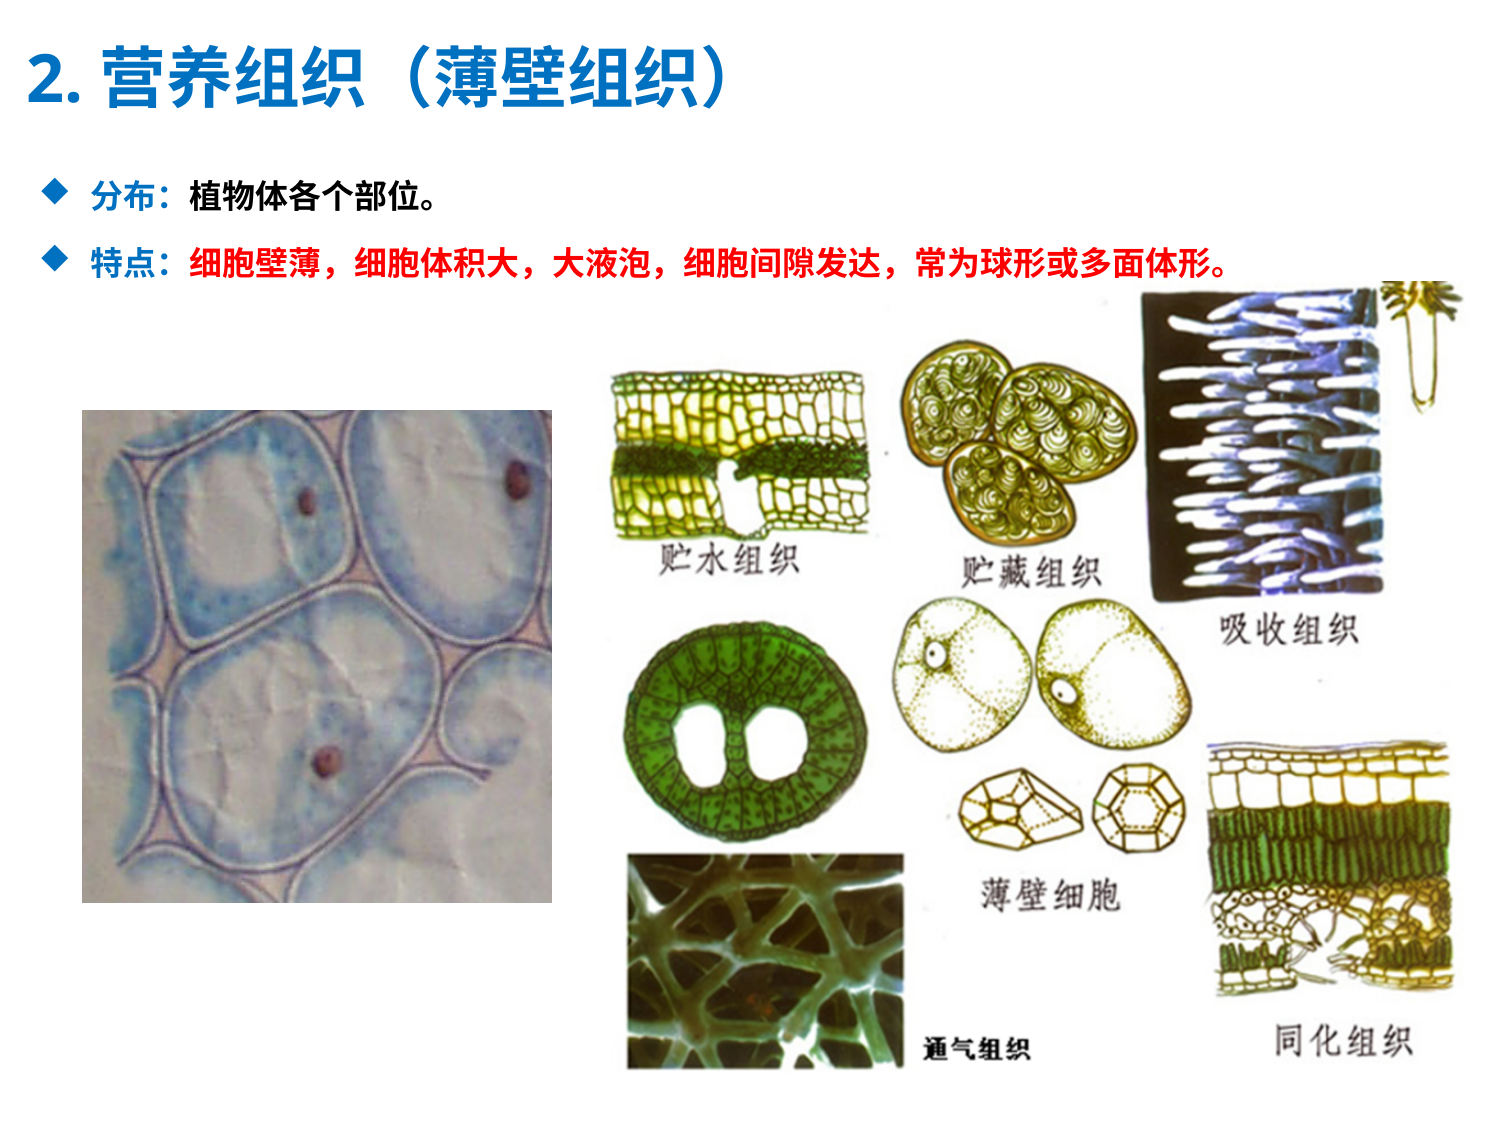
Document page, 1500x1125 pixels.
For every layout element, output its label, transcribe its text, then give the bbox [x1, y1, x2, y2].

title 2.营养组织（薄壁组织） [11, 11, 1032, 141]
picture [573, 280, 1481, 1073]
picture [81, 409, 553, 903]
list 分布：植物体各个部位。 特点：细胞壁薄，细胞体积大，大液泡，细胞间隙发达，常为球形或多面体形。 [23, 140, 1454, 293]
